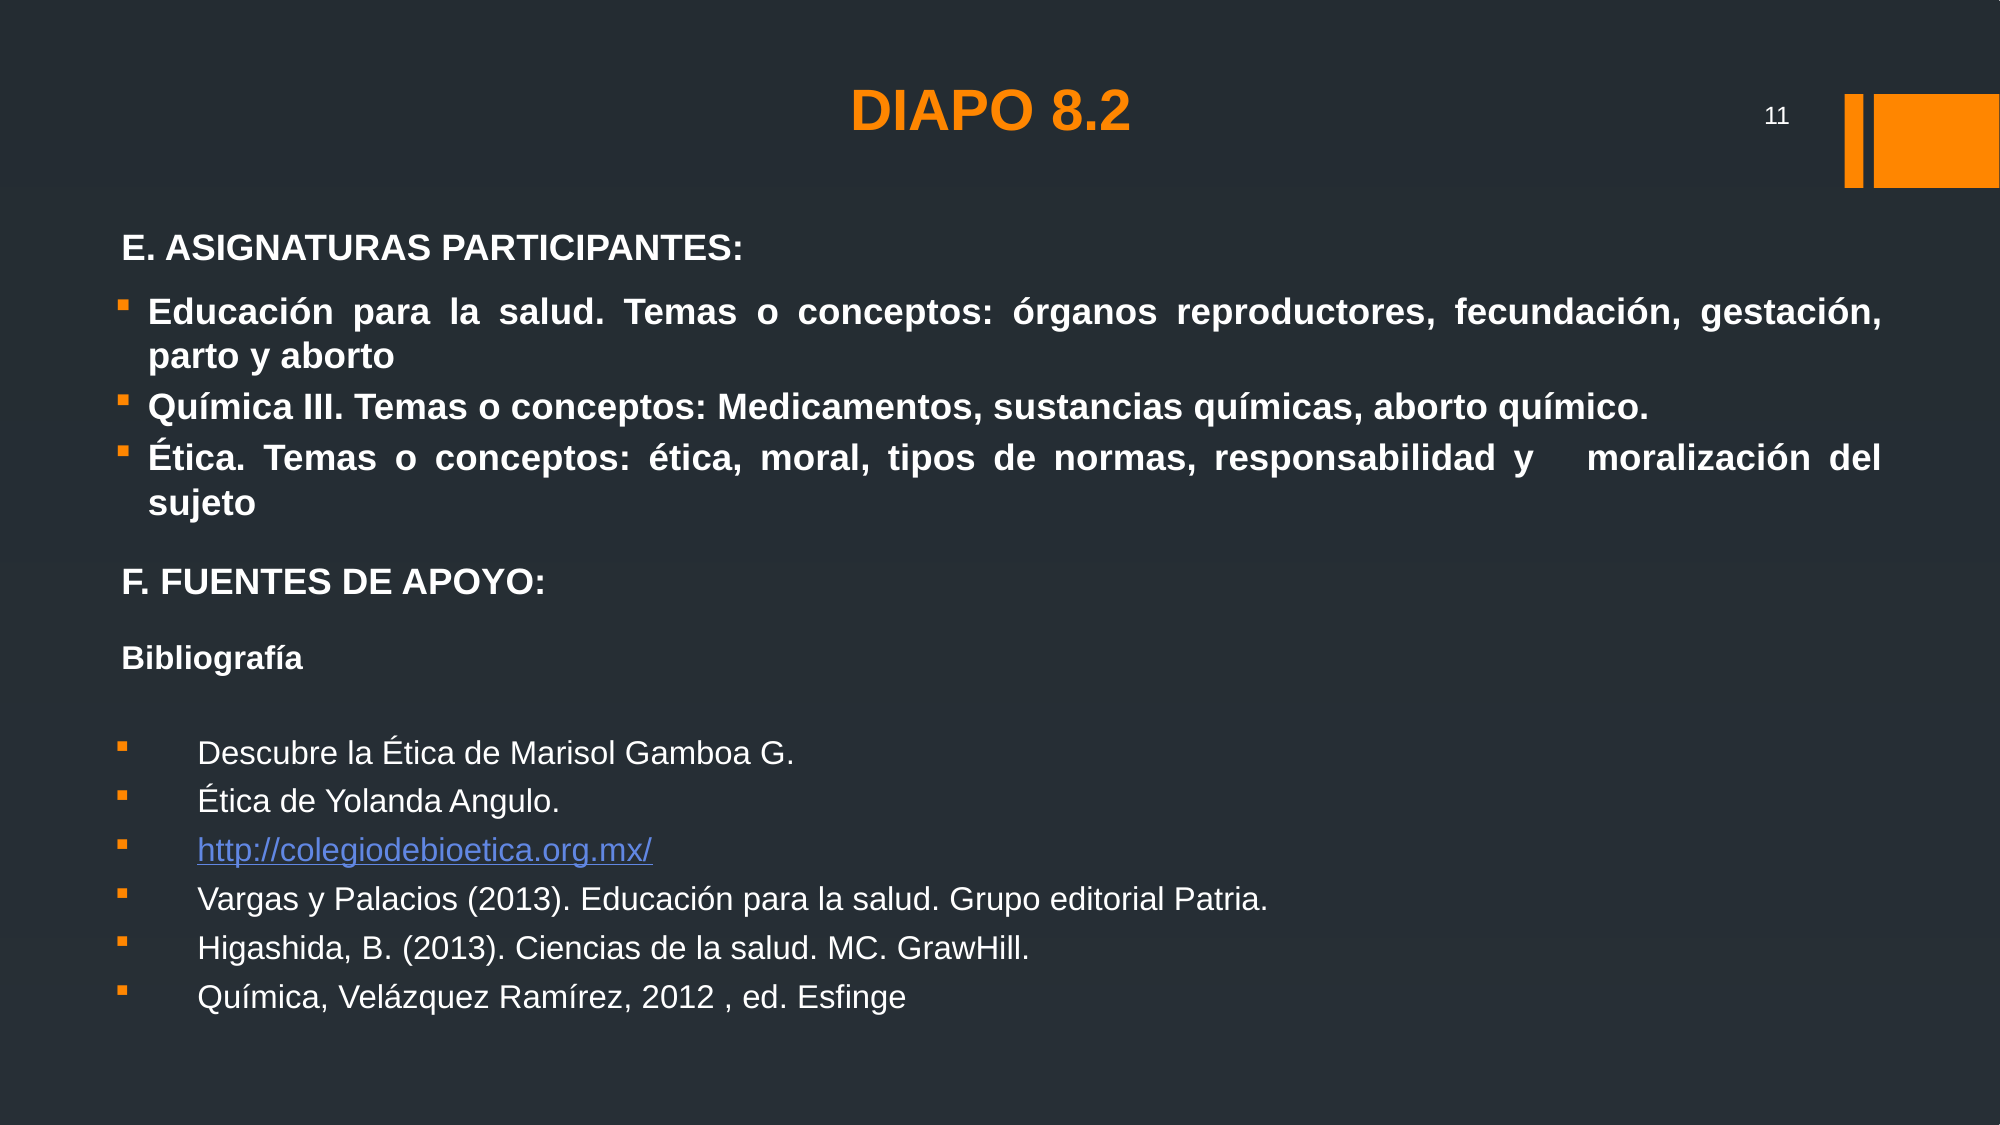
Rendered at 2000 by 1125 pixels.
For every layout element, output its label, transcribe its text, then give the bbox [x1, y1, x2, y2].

title DIAPO 8.2 [99, 78, 1900, 220]
list E. ASIGNATURAS PARTICIPANTES: Educación para la salud. Temas o conceptos: órganos reproductores, fecundación, gestación, parto y aborto Química III. Temas o conceptos: Medicamentos, sustancias químicas, aborto químico. Ética. Temas o conceptos: ética, moral, tipos de normas, responsabilidad y moralización del sujeto F. FUENTES DE APOYO: Bibliografía Descubre la Ética de Marisol Gamboa G. Ética de Yolanda Angulo. http://colegiodebioetica.org.mx/ Vargas y Palacios (2013). Educación para la salud. Grupo editorial Patria. Higashida, B. (2013). Ciencias de la salud. MC. GrawHill. Química, Velázquez Ramírez, 2012 , ed. Esfinge [99, 220, 1900, 1024]
